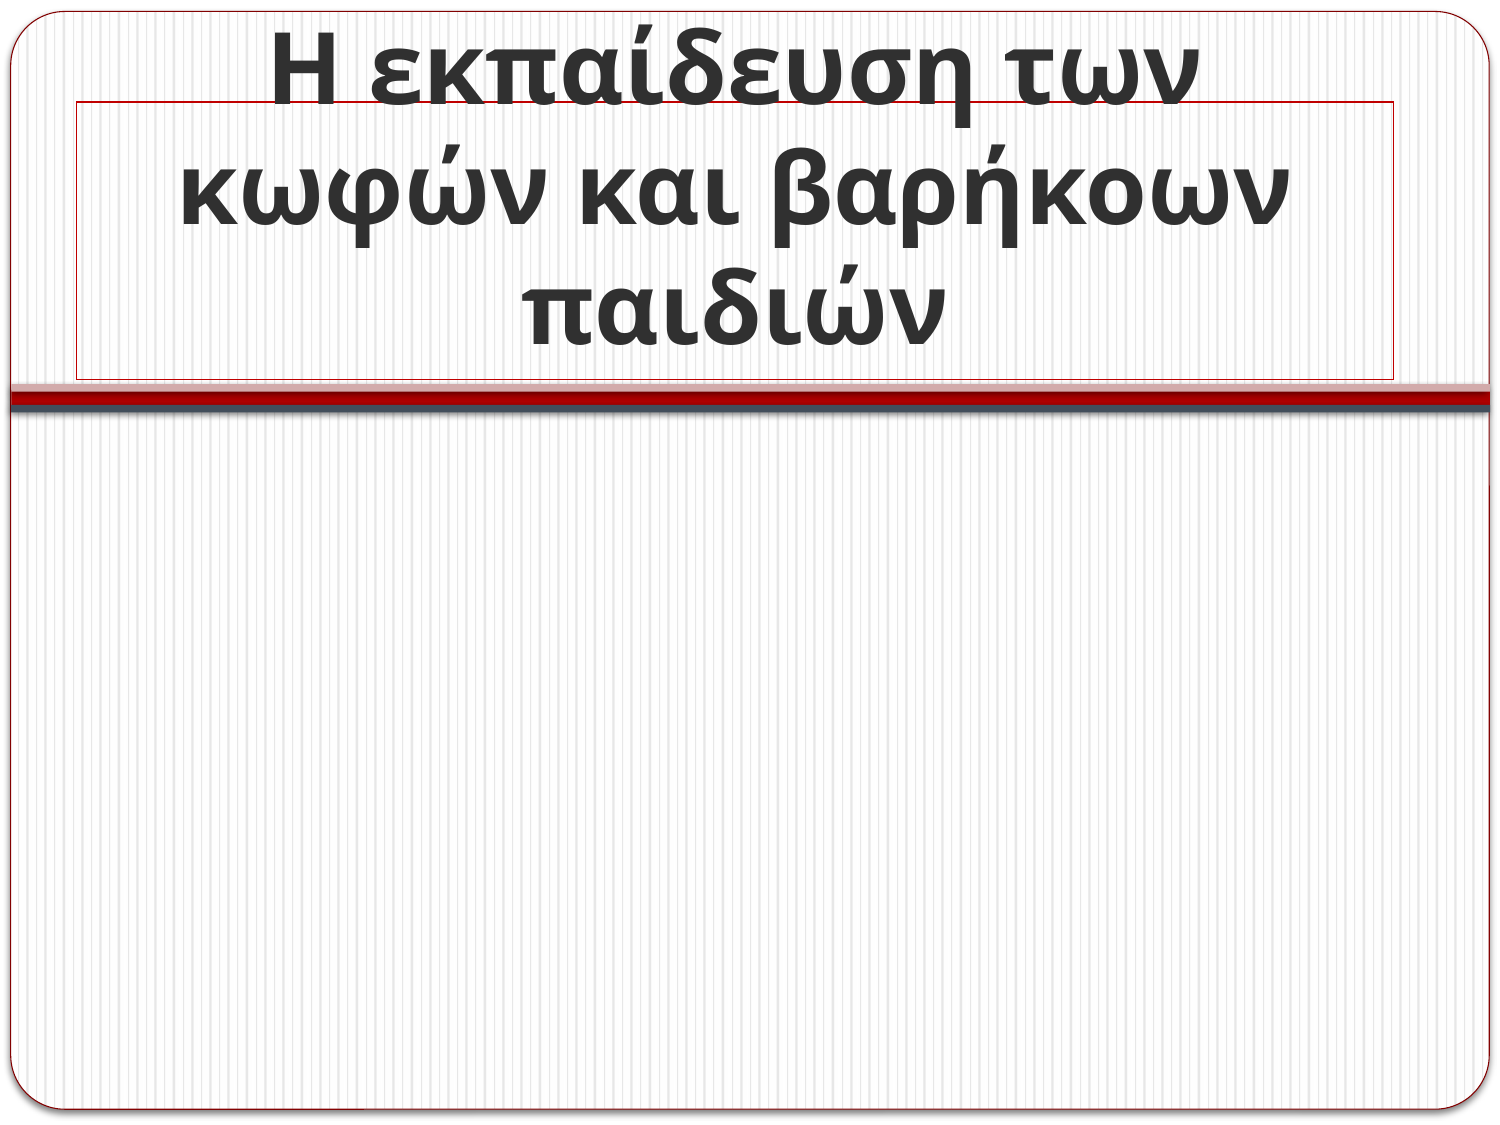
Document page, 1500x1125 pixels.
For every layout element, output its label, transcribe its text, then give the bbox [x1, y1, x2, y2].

title Η εκπαίδευση των κωφών και βαρήκοων παιδιών [76, 101, 1394, 380]
